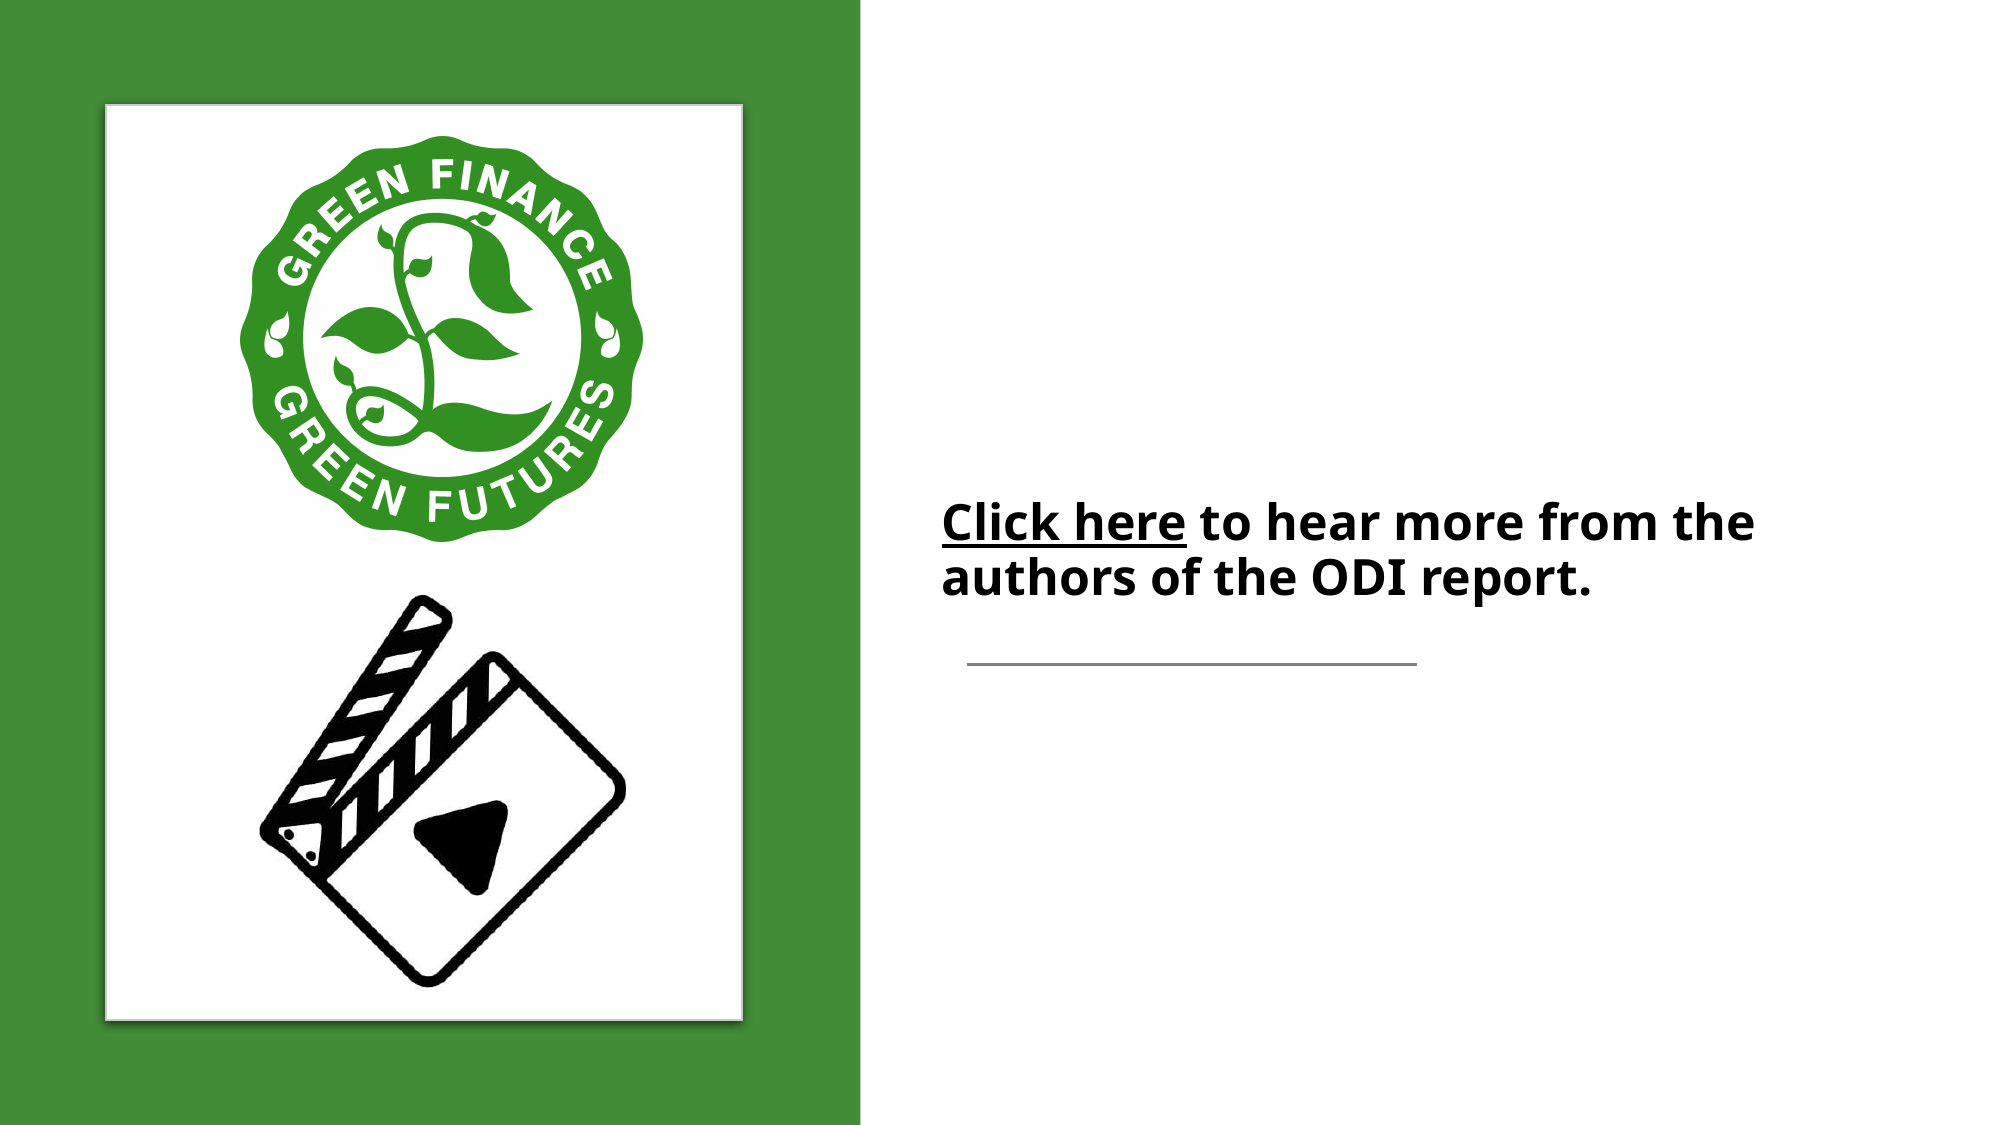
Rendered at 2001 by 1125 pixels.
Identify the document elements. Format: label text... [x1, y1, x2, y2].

picture [239, 136, 643, 542]
picture [207, 568, 654, 1003]
title Click here to hear more from the authors of the ODI report. [926, 274, 1813, 743]
text_box [105, 104, 743, 1021]
text_box [0, 0, 861, 1125]
